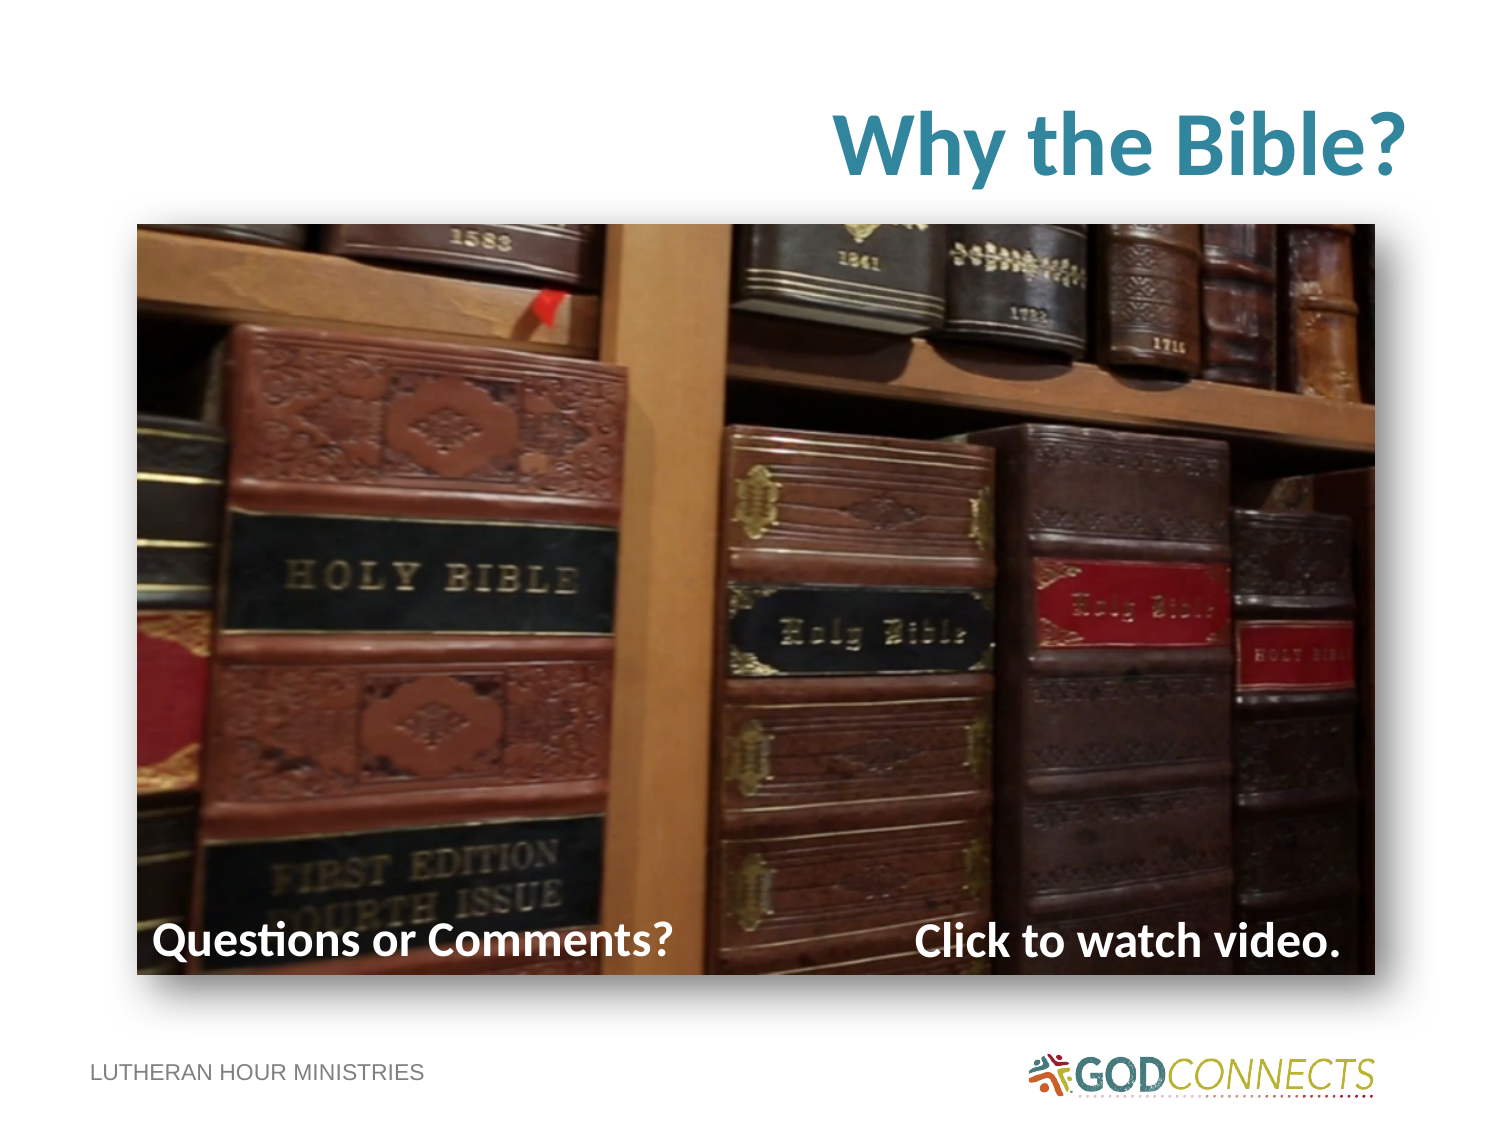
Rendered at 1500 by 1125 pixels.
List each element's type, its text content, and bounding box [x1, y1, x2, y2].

picture [1028, 1054, 1375, 1100]
picture [137, 224, 1376, 976]
title Why the Bible? [74, 44, 1426, 233]
